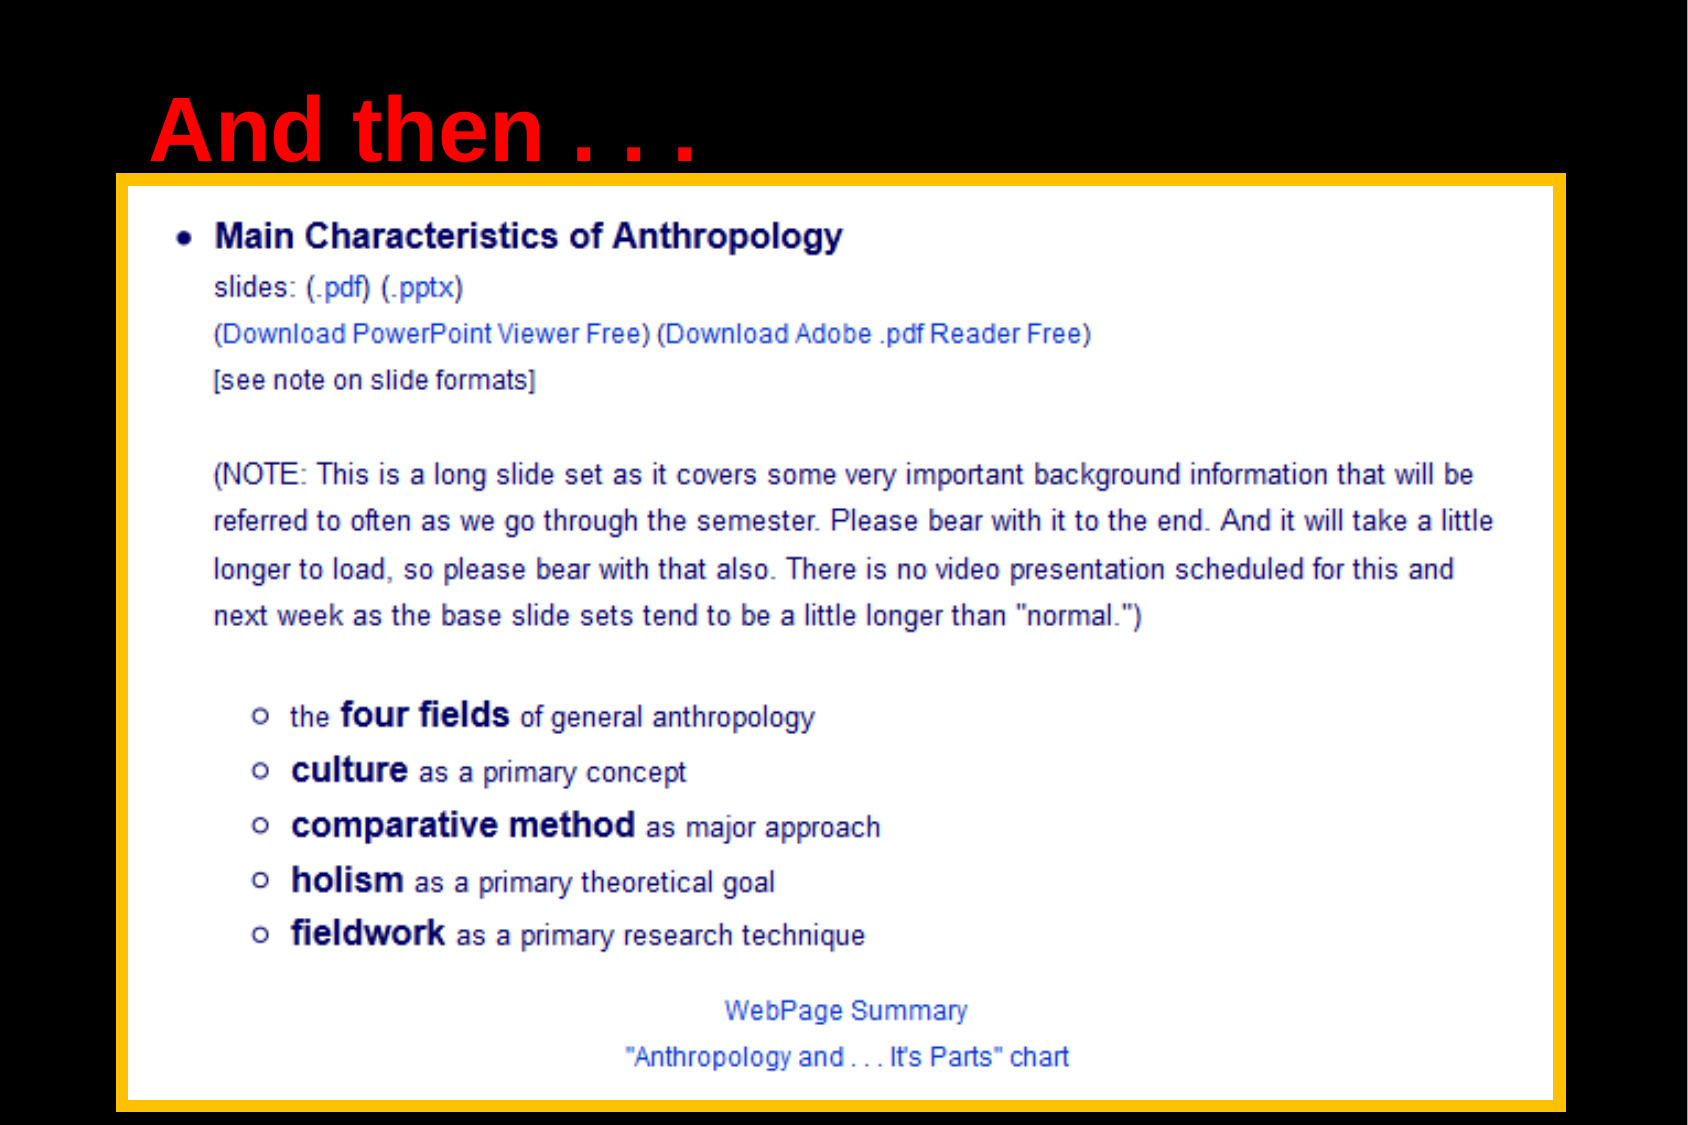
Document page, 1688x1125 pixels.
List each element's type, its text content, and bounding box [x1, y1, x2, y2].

picture [127, 185, 1554, 1101]
text_box And then . . . [134, 62, 715, 173]
